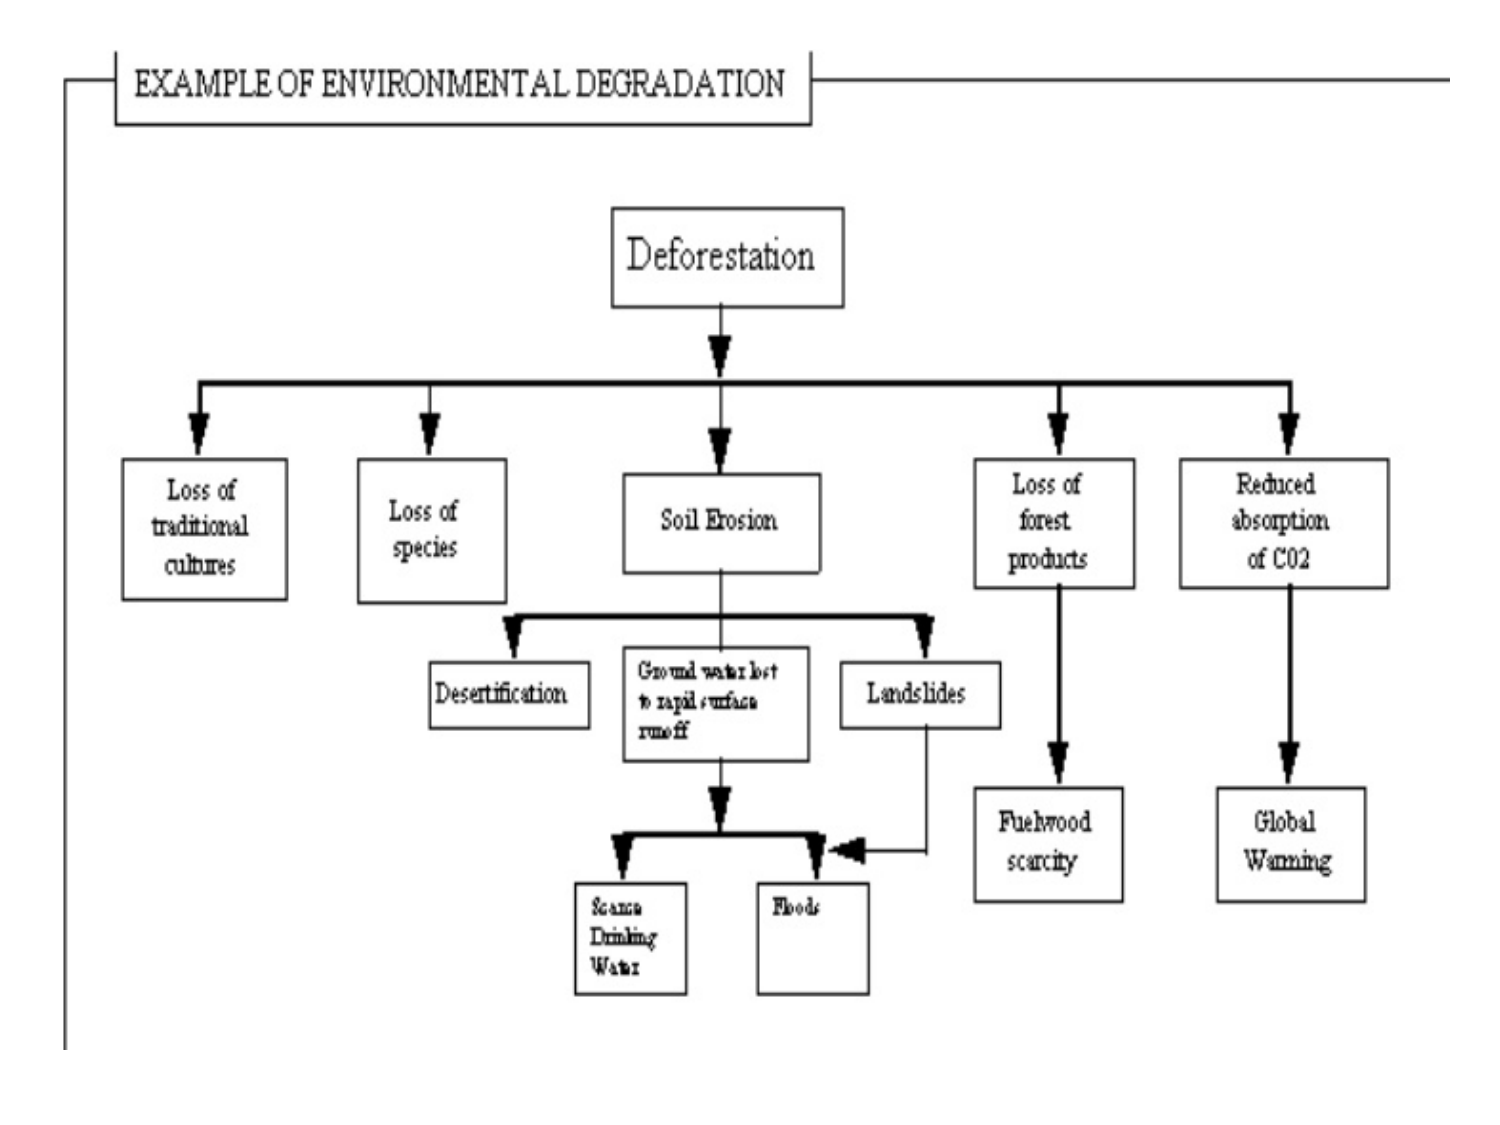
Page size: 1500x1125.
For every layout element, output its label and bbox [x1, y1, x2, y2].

picture [62, 49, 1451, 1051]
